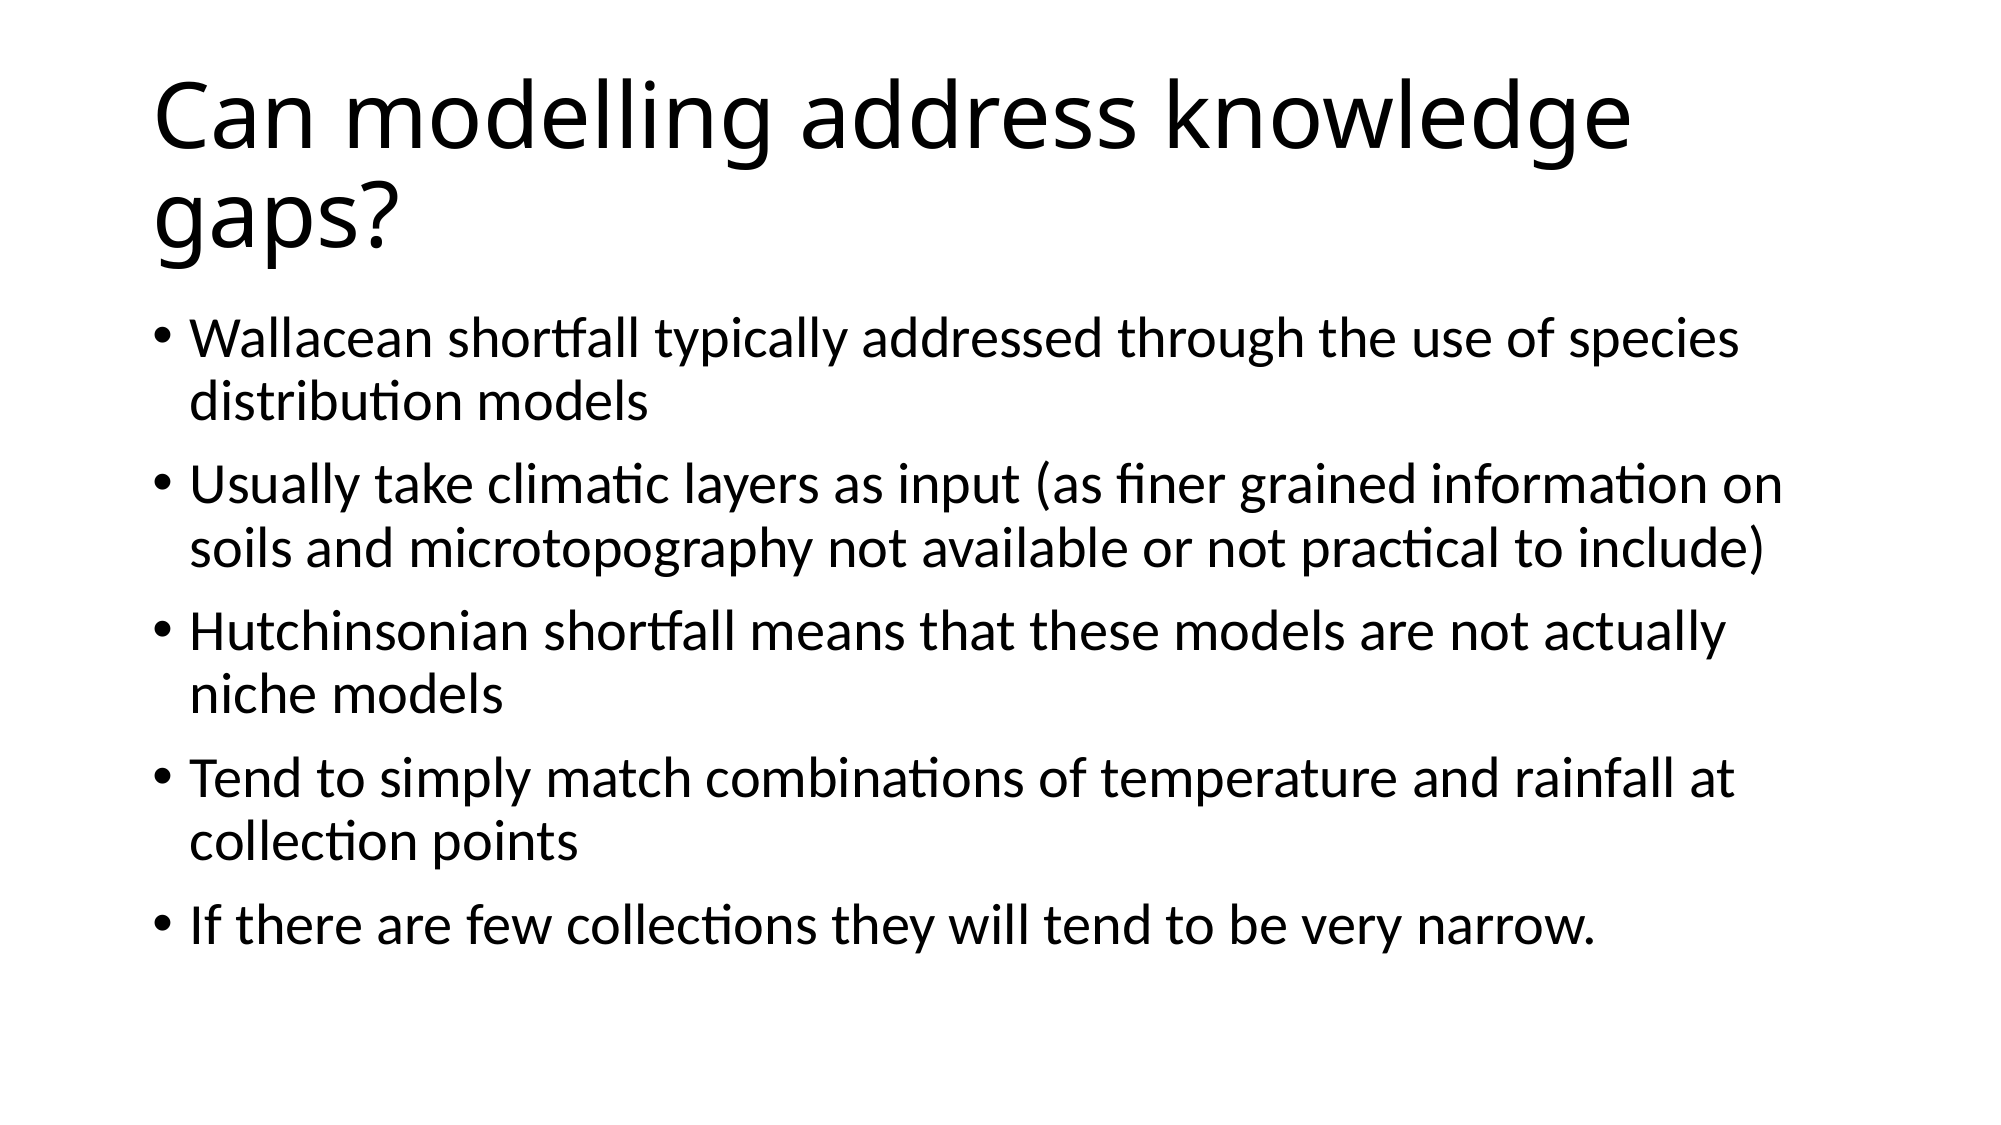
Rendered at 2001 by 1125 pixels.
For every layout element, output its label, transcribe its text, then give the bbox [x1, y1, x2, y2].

list Wallacean shortfall typically addressed through the use of species distribution models Usually take climatic layers as input (as finer grained information on soils and microtopography not available or not practical to include) Hutchinsonian shortfall means that these models are not actually niche models Tend to simply match combinations of temperature and rainfall at collection points If there are few collections they will tend to be very narrow. [137, 299, 1863, 1014]
title Can modelling address knowledge gaps? [137, 59, 1863, 278]
